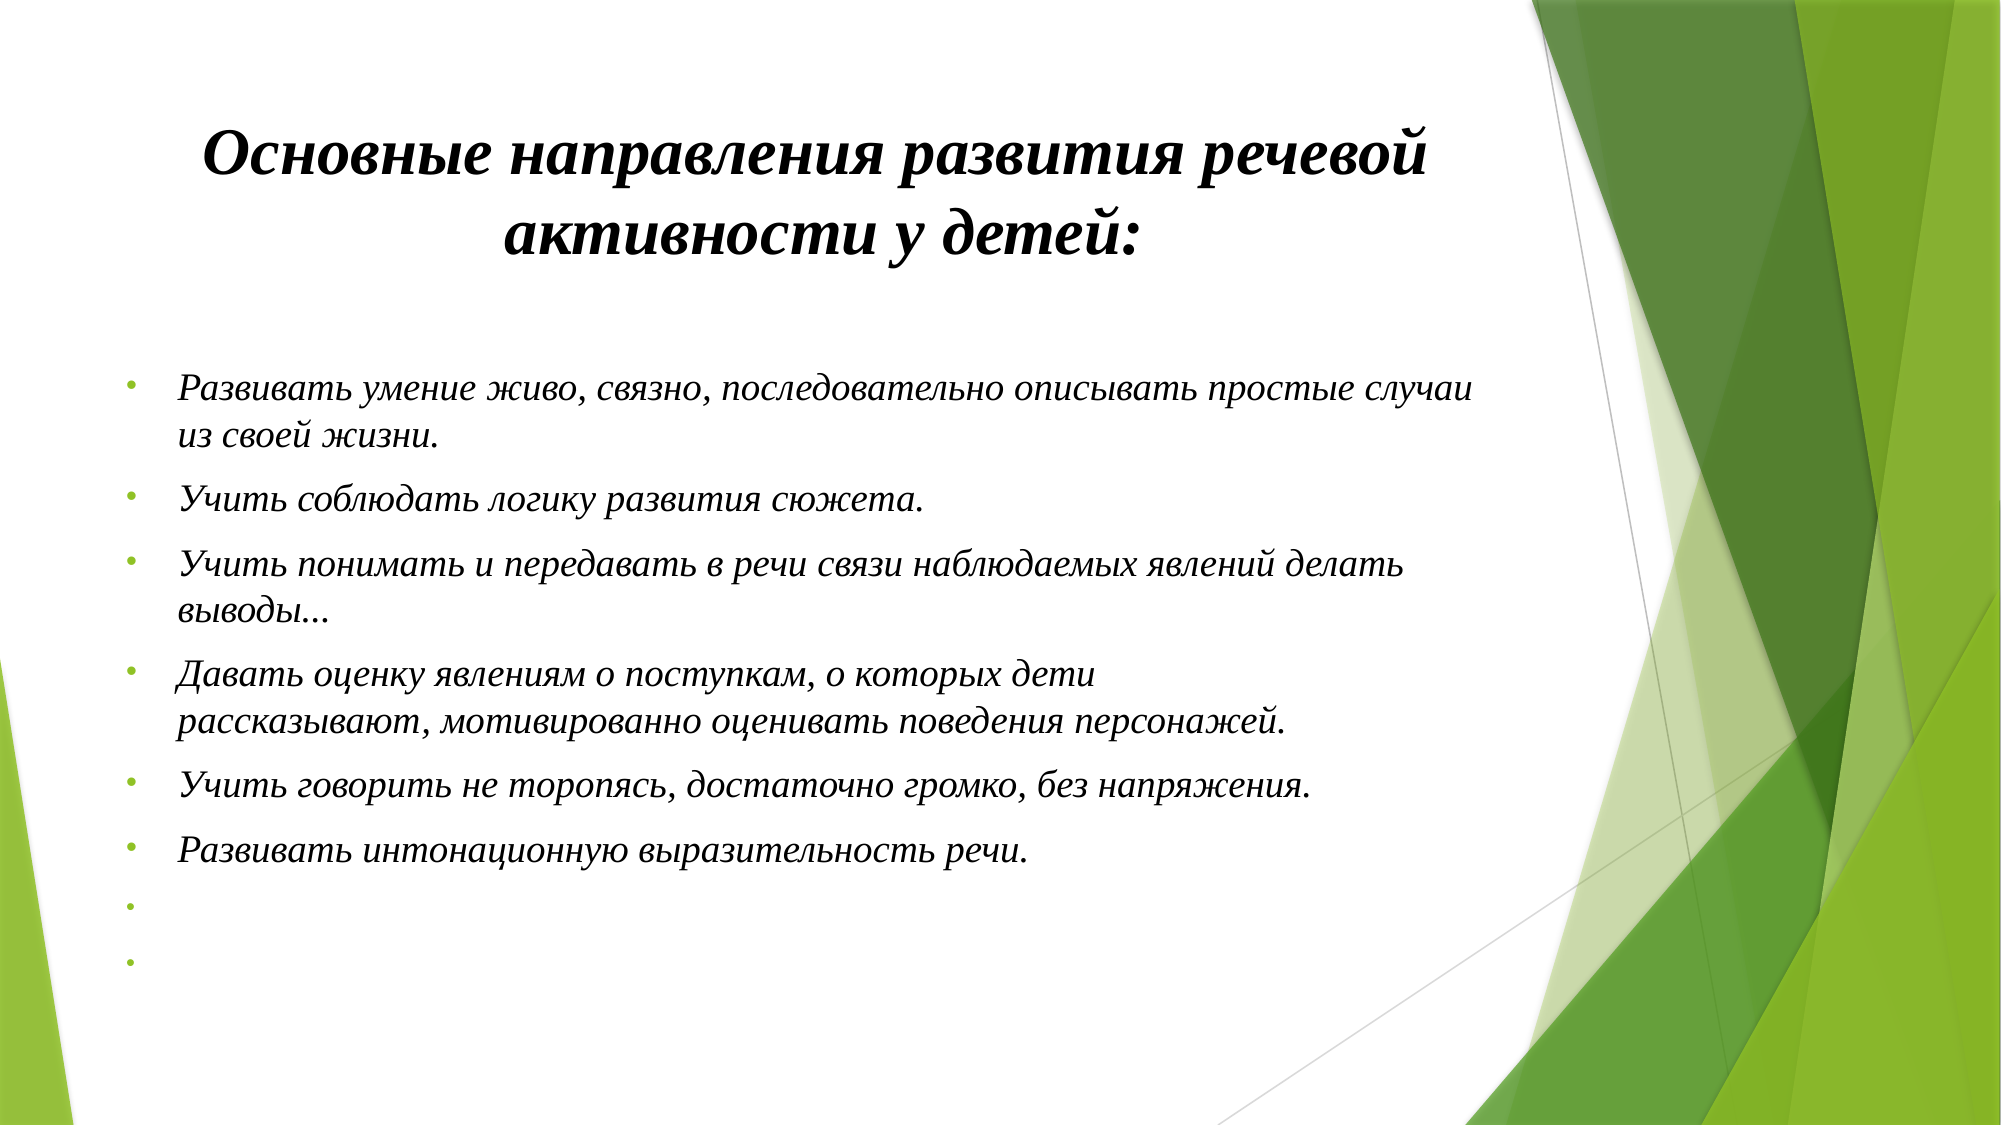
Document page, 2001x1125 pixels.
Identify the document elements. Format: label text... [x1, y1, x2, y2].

title Основные направления развития речевой​ активности у детей:​ [111, 99, 1522, 317]
list Развивать умение живо, связно, последовательно описывать простые случаи из своей жизни.​ Учить соблюдать логику развития сюжета.​ Учить понимать и передавать в речи связи наблюдаемых явлений делать выводы...​ Давать оценку явлениям о поступкам, о которых дети рассказывают, мотивированно оценивать поведения персонажей.​ Учить говорить не торопясь, достаточно громко, без напряжения.​ Развивать интонационную выразительность речи.​ ​ ​ [111, 354, 1522, 992]
